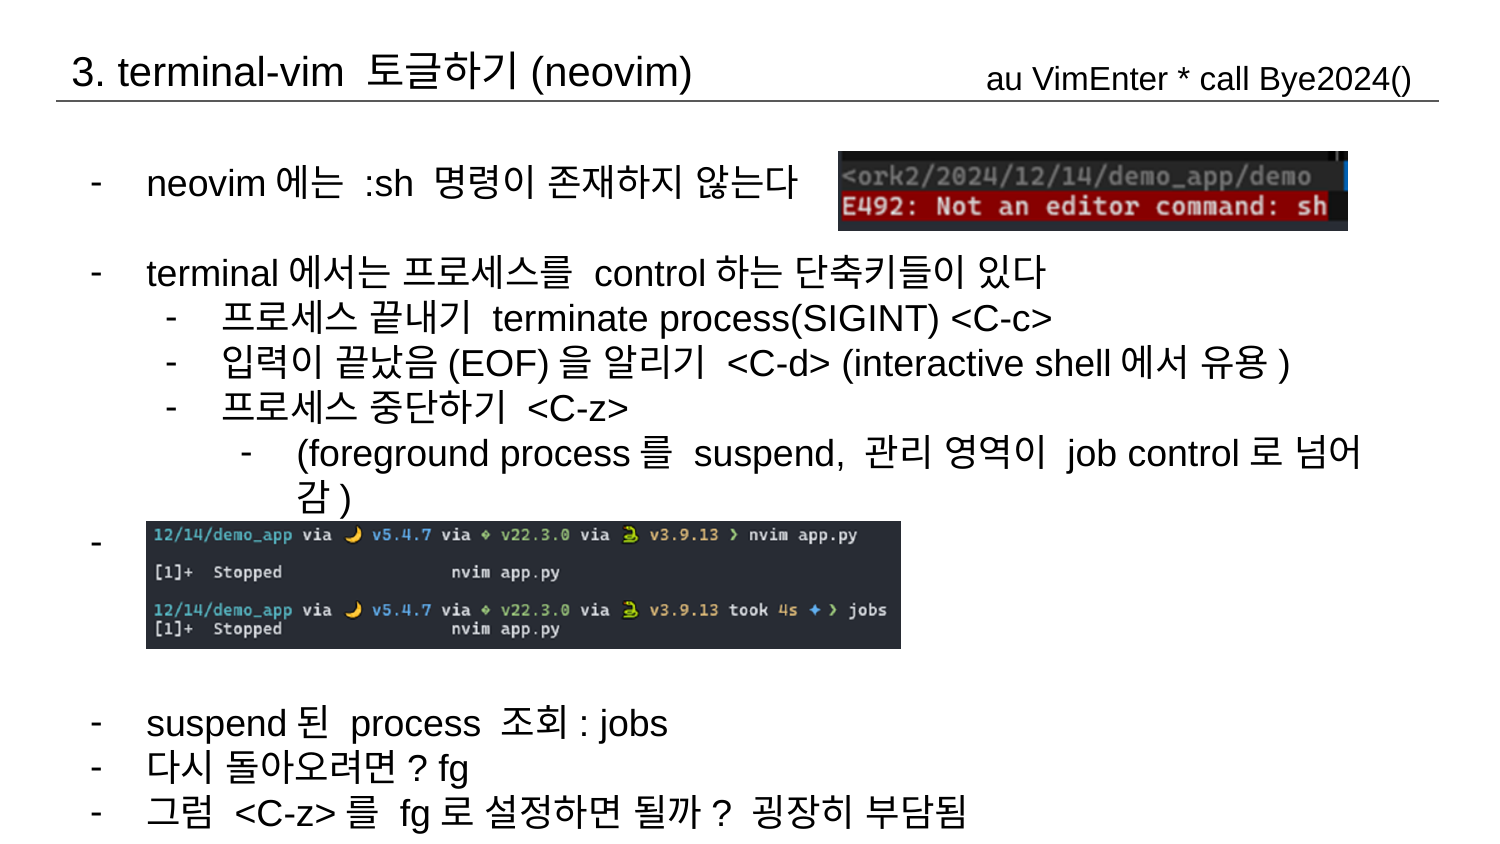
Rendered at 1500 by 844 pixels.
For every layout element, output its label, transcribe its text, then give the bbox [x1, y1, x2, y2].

picture [146, 521, 902, 649]
text_box neovim에는 :sh 명령이 존재하지 않는다 terminal에서는 프로세스를 control하는 단축키들이 있다 프로세스 끝내기 terminate process(SIGINT) <C-c> 입력이 끝났음(EOF)을 알리기 <C-d> (interactive shell에서 유용) 프로세스 중단하기 <C-z> (foreground process를 suspend, 관리 영역이 job control로 넘어감) nvim에서 <C-z>를 눌러보자 suspend된 process 조회: jobs 다시 돌아오려면? fg 그럼 <C-z>를 fg로 설정하면 될까? 굉장히 부담됨 [56, 144, 1427, 804]
text_box 3. terminal-vim 토글하기(neovim) [56, 22, 762, 100]
picture [838, 151, 1348, 231]
text_box au VimEnter * call Bye2024() [971, 36, 1439, 100]
